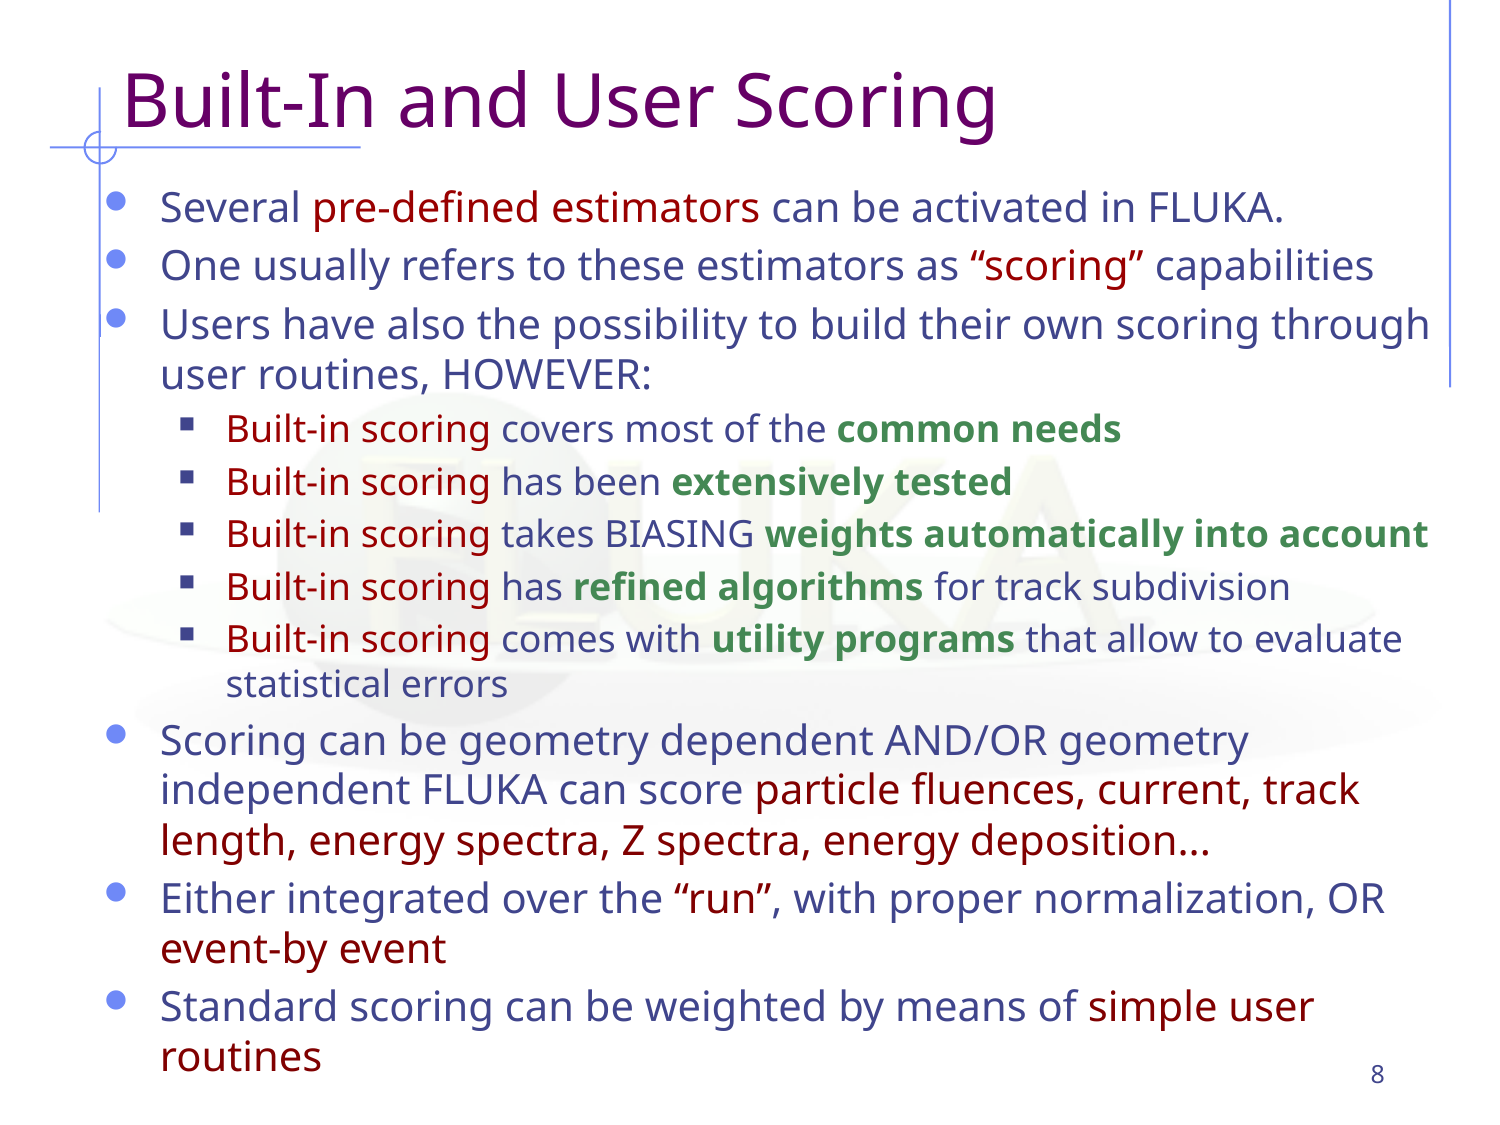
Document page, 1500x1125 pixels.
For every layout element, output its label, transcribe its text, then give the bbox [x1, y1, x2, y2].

list Several pre-defined estimators can be activated in FLUKA. One usually refers to these estimators as “scoring” capabilities Users have also the possibility to build their own scoring through user routines, HOWEVER: Built-in scoring covers most of the common needs Built-in scoring has been extensively tested Built-in scoring takes BIASING weights automatically into account Built-in scoring has refined algorithms for track subdivision Built-in scoring comes with utility programs that allow to evaluate statistical errors Scoring can be geometry dependent AND/OR geometry independent FLUKA can score particle fluences, current, track length, energy spectra, Z spectra, energy deposition... Either integrated over the “run”, with proper normalization, OR event-by event Standard scoring can be weighted by means of simple user routines [88, 172, 1460, 1095]
slide_number 8 [1137, 1049, 1401, 1101]
title Built-In and User Scoring [105, 49, 1500, 151]
